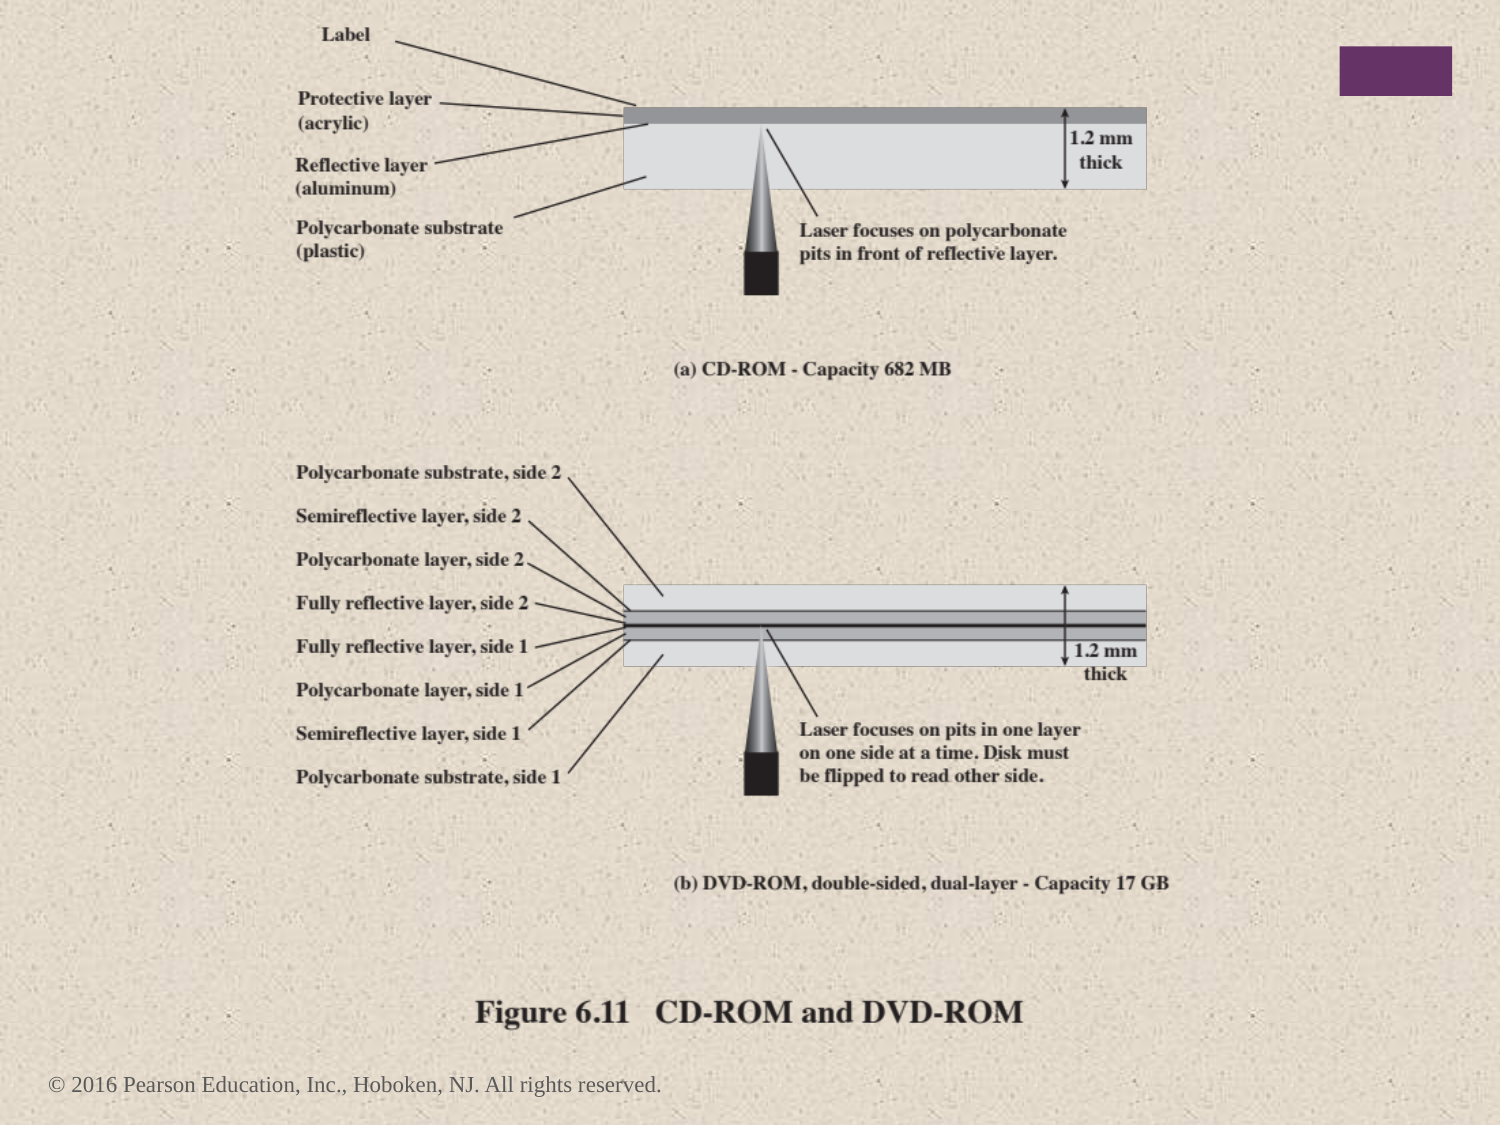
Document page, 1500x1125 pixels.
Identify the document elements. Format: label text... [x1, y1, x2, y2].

picture [206, 0, 1314, 1071]
footer © 2016 Pearson Education, Inc., Hoboken, NJ. All rights reserved. [33, 1053, 1038, 1114]
picture [0, 0, 1500, 1125]
